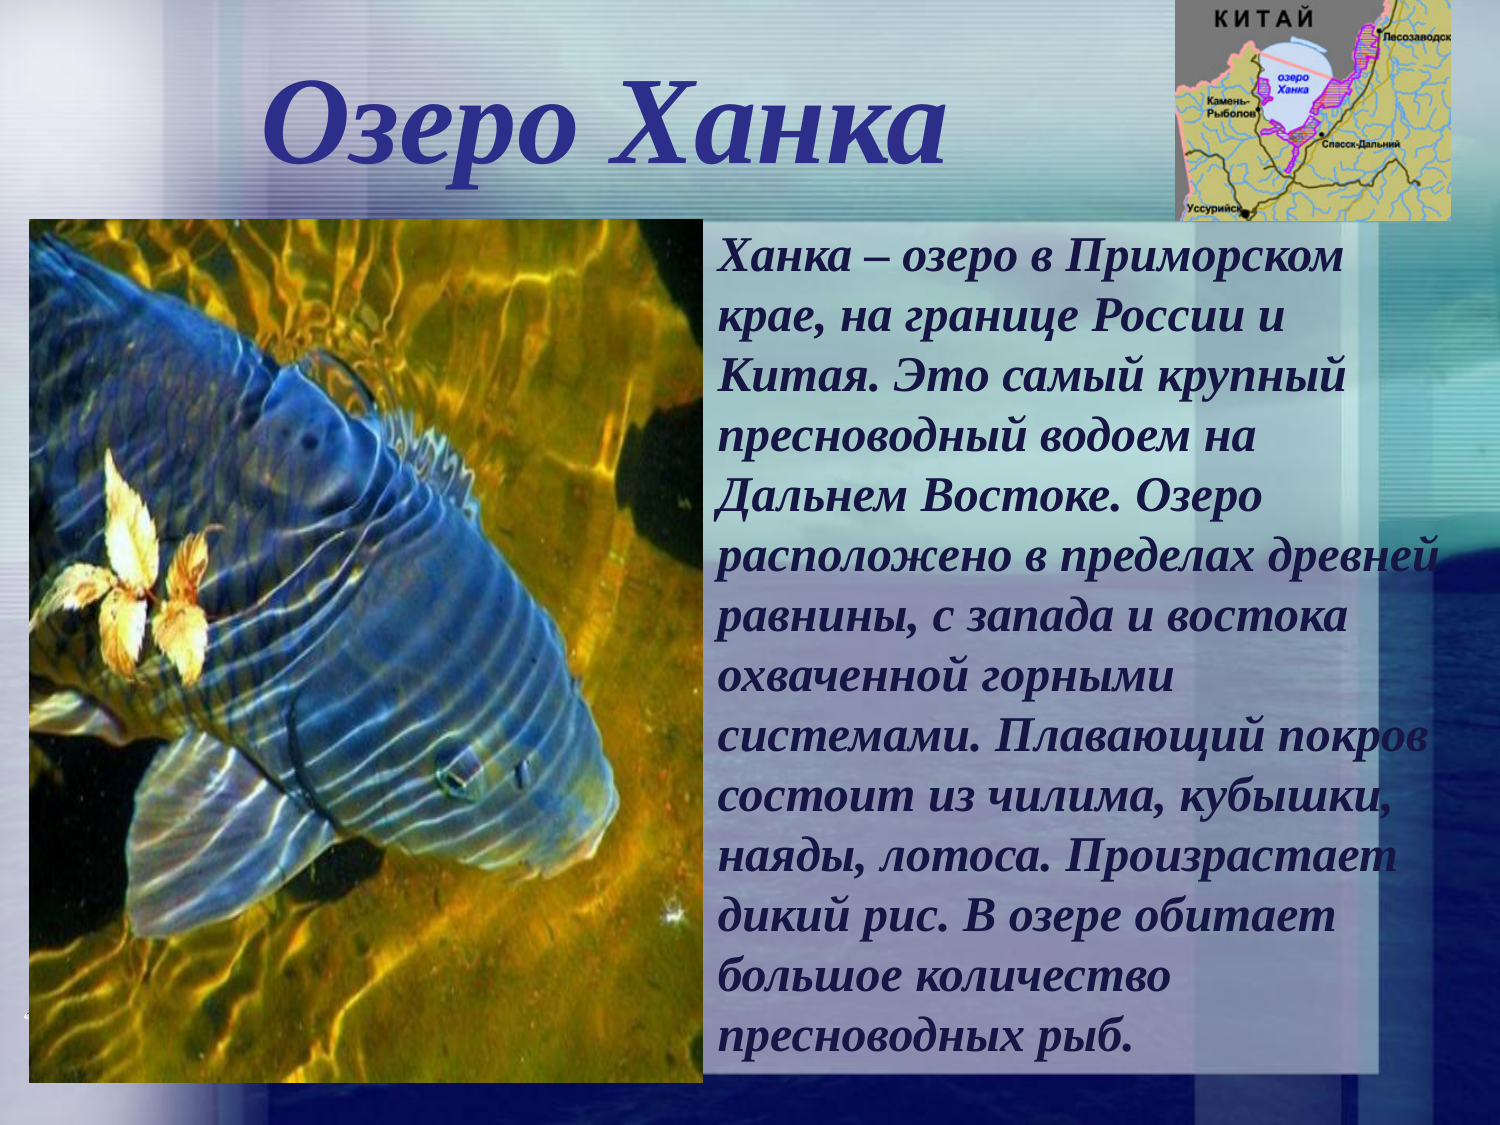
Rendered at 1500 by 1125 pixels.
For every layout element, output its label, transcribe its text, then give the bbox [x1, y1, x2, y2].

text_box Озеро Ханка [245, 30, 965, 196]
text_box Ханка – озеро в Приморском крае, на границе России и Китая. Это самый крупный пресноводный водоем на Дальнем Востоке. Озеро расположено в пределах древней равнины, с запада и востока охваченной горными системами. Плавающий покров состоит из чилима, кубышки, наяды, лотоса. Произрастает дикий рис. В озере обитает большое количество пресноводных рыб. [702, 214, 1459, 1069]
picture [0, 0, 1500, 1125]
